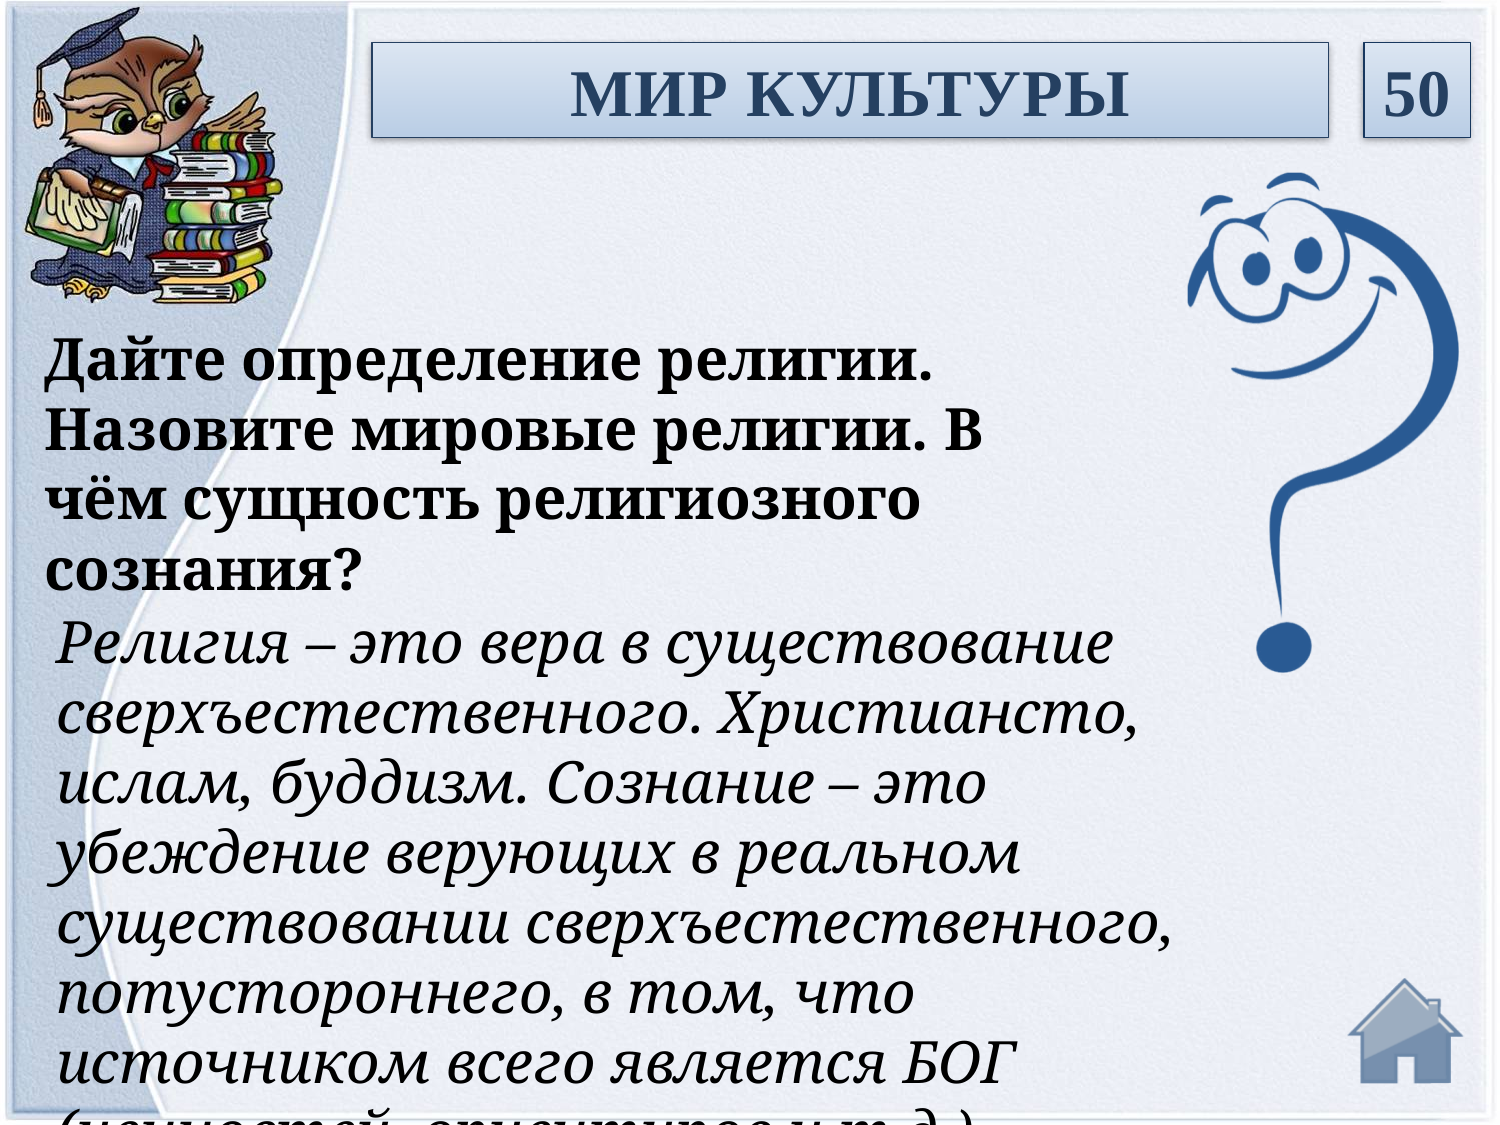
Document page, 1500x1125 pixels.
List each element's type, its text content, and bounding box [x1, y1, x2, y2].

text_box Религия – это вера в существование сверхъестественного. Христиансто, ислам, буддизм. Сознание – это убеждение верующих в реальном существовании сверхъестественного, потустороннего, в том, что источником всего является БОГ (ценностей, ориентиров и т.д.) [41, 597, 1294, 1125]
text_box МИР КУЛЬТУРЫ [371, 42, 1329, 138]
text_box Дайте определение религии. Назовите мировые религии. В чём сущность религиозного сознания? [29, 314, 1128, 610]
picture [0, 0, 1500, 1125]
text_box 50 [1363, 42, 1471, 138]
